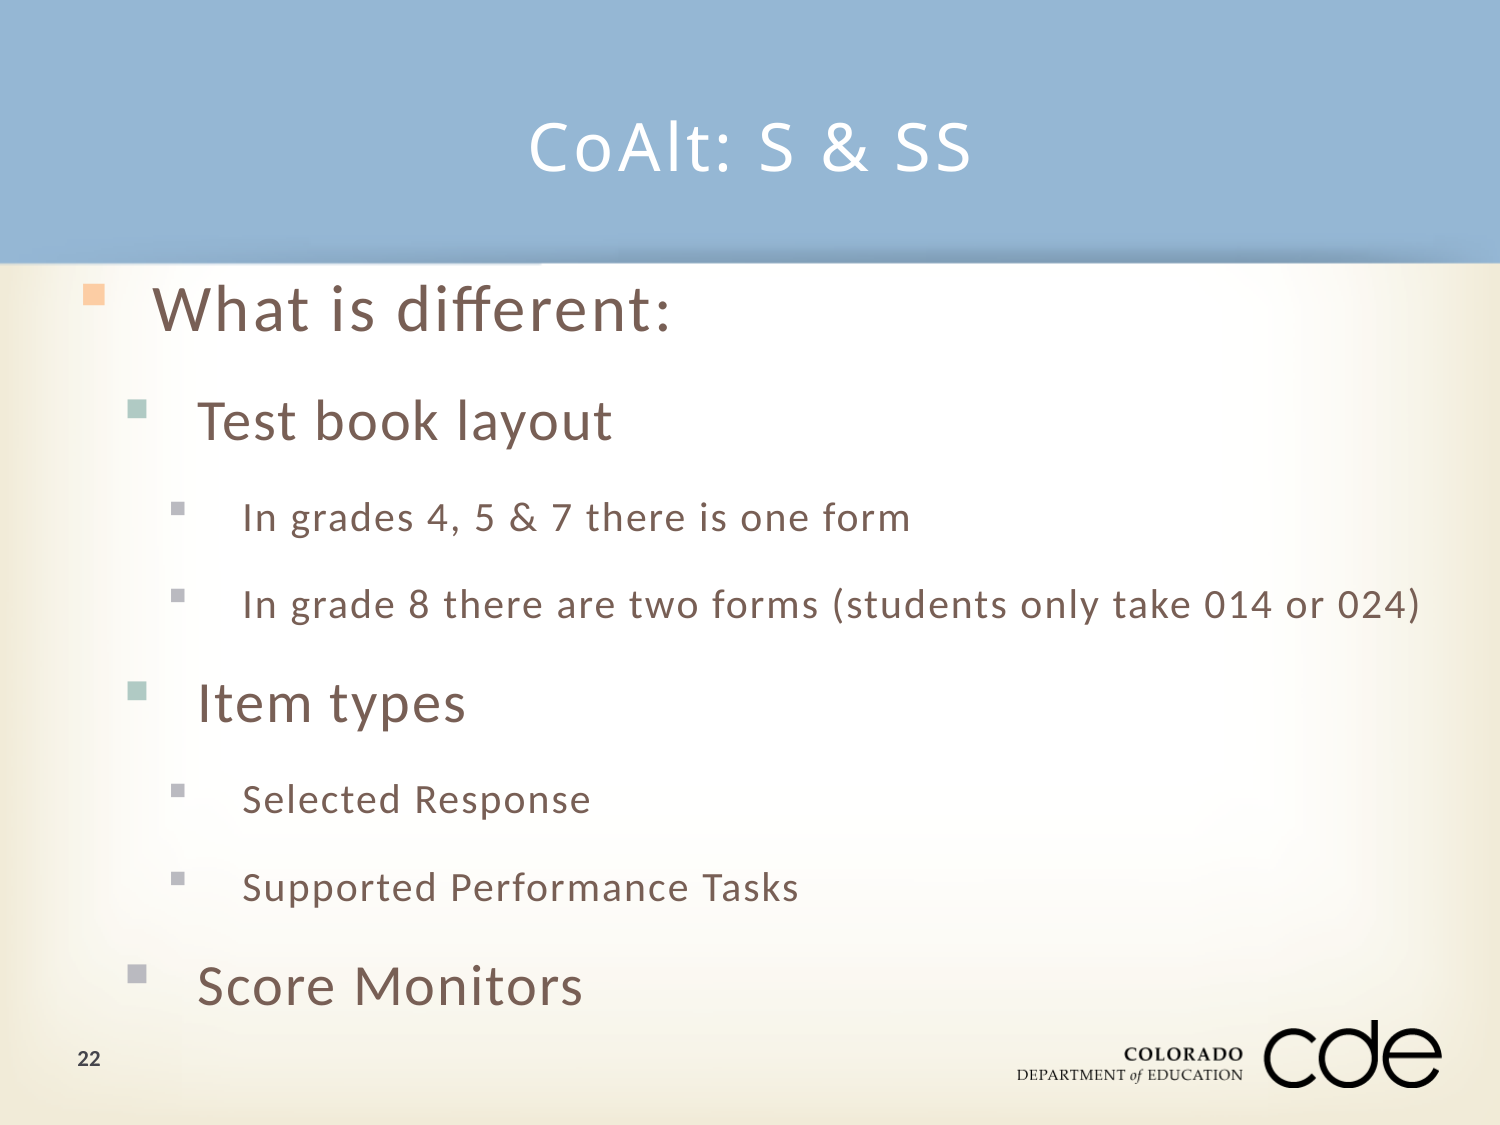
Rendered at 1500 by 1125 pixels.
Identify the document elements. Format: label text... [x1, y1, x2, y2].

picture [0, 0, 1500, 1125]
footer 22 [62, 1027, 538, 1088]
title CoAlt: S & SS [62, 58, 1438, 232]
list What is different: Test book layout In grades 4, 5 & 7 there is one form In grade 8 there are two forms (students only take 014 or 024) Item types Selected Response Supported Performance Tasks Score Monitors [62, 257, 1442, 980]
